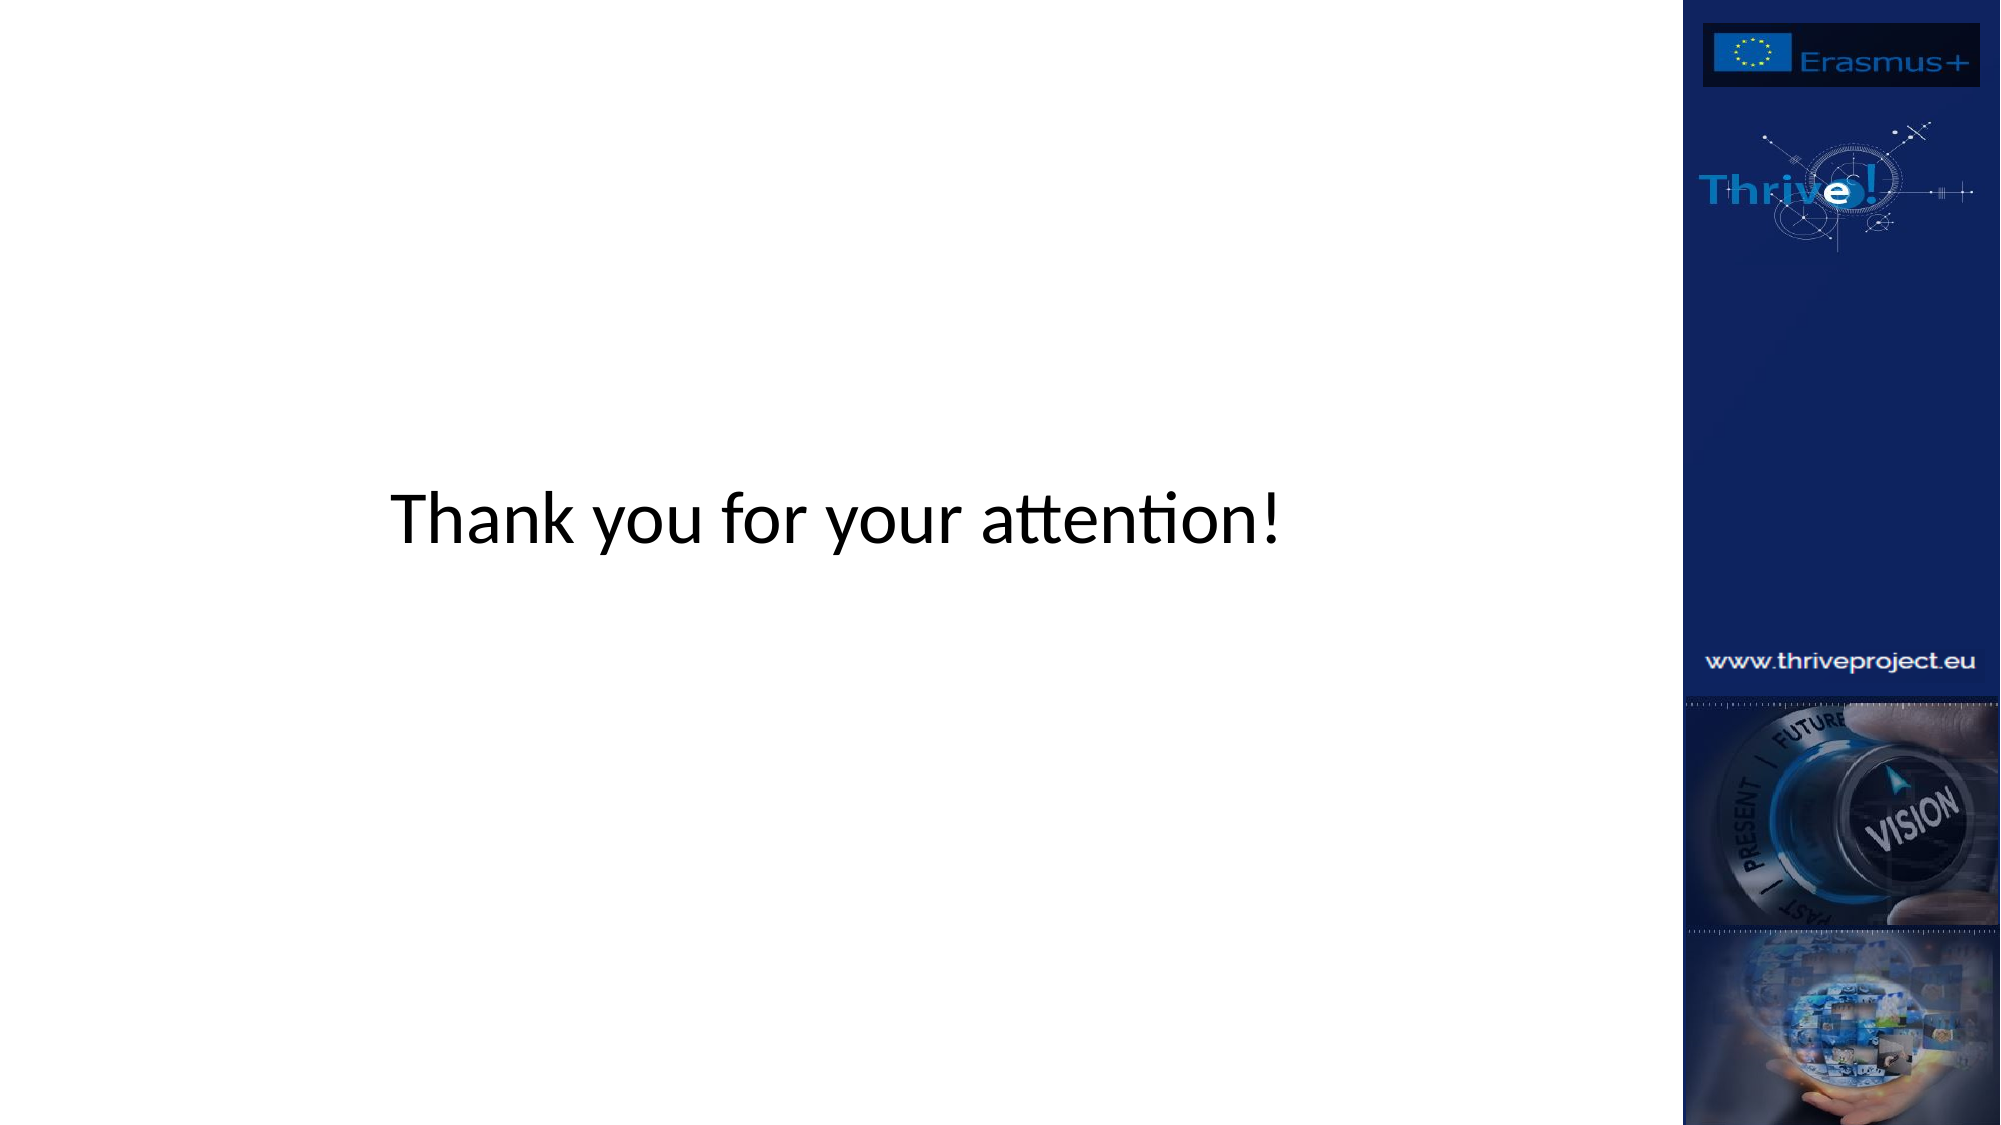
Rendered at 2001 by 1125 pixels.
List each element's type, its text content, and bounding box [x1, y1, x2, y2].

picture [1683, 0, 2000, 1125]
text_box Thank you for your attention! [0, 461, 1675, 567]
